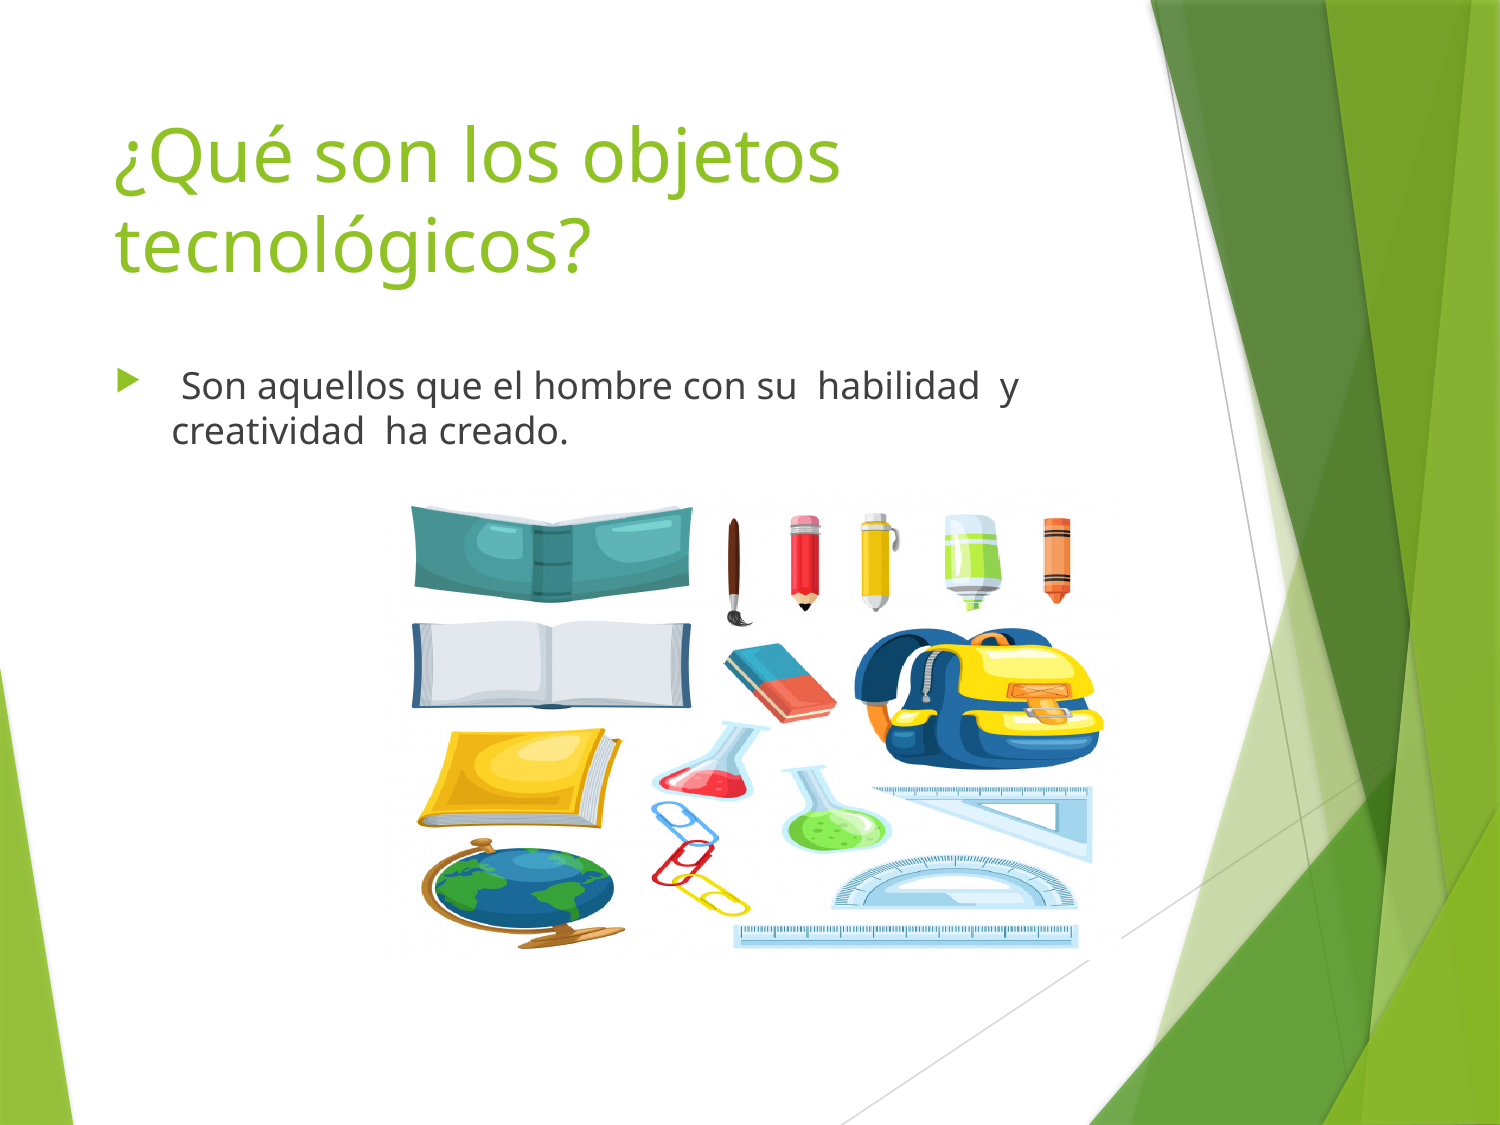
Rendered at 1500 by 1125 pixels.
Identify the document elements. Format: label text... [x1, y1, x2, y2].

list Son aquellos que el hombre con su habilidad y creatividad ha creado. [99, 354, 1142, 992]
title ¿Qué son los objetos tecnológicos? [99, 99, 1142, 317]
picture [378, 491, 1122, 960]
